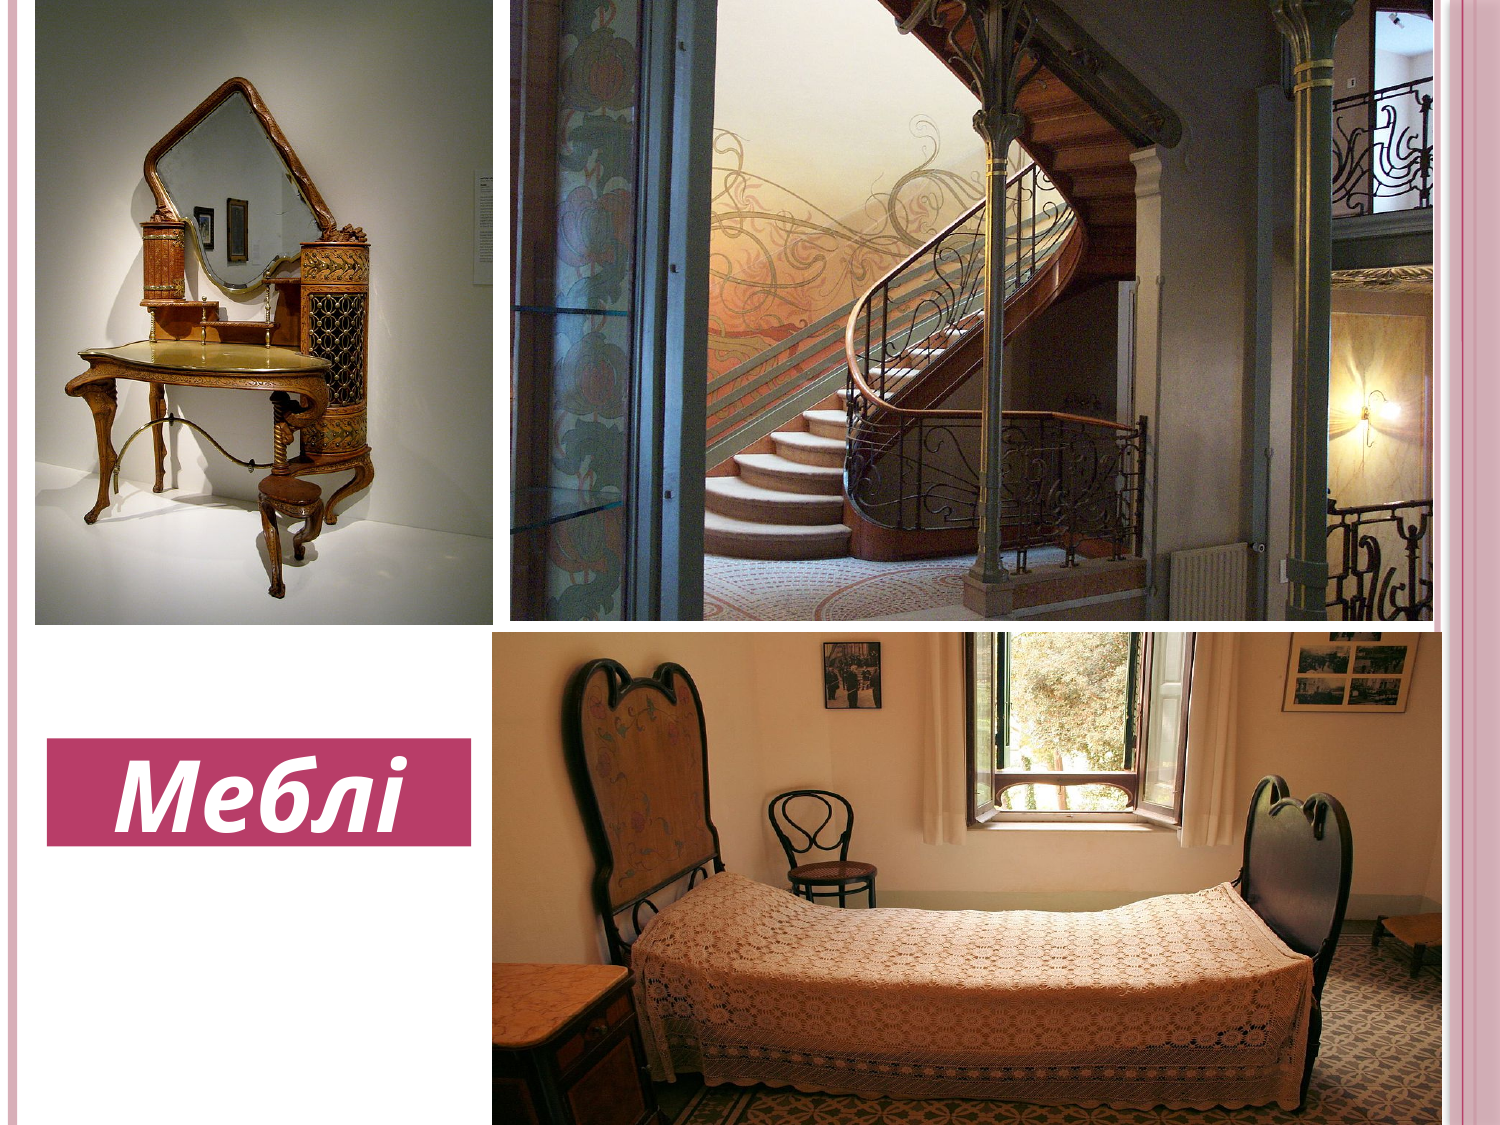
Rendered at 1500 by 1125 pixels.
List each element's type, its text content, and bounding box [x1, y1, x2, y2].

picture [509, 0, 1434, 622]
list Меблі [46, 738, 472, 847]
picture [491, 632, 1442, 1125]
picture [34, 0, 493, 626]
